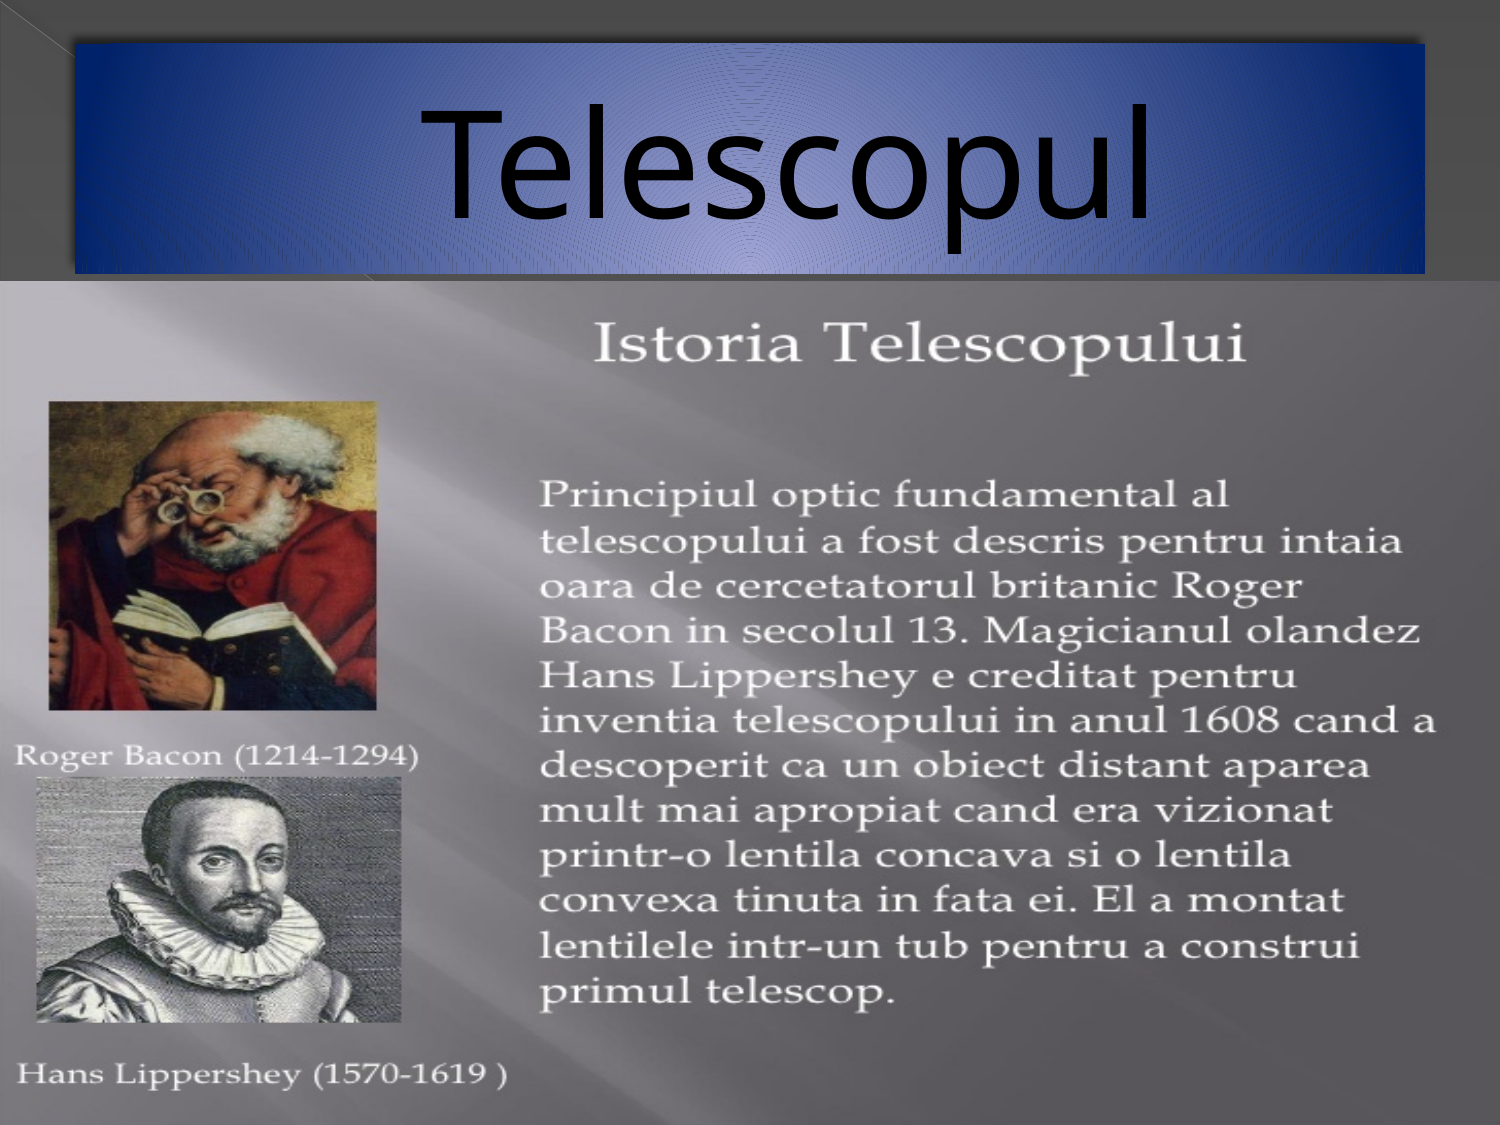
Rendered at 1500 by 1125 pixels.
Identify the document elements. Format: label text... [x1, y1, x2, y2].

title Telescopul [75, 43, 1425, 267]
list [0, 280, 1500, 1125]
